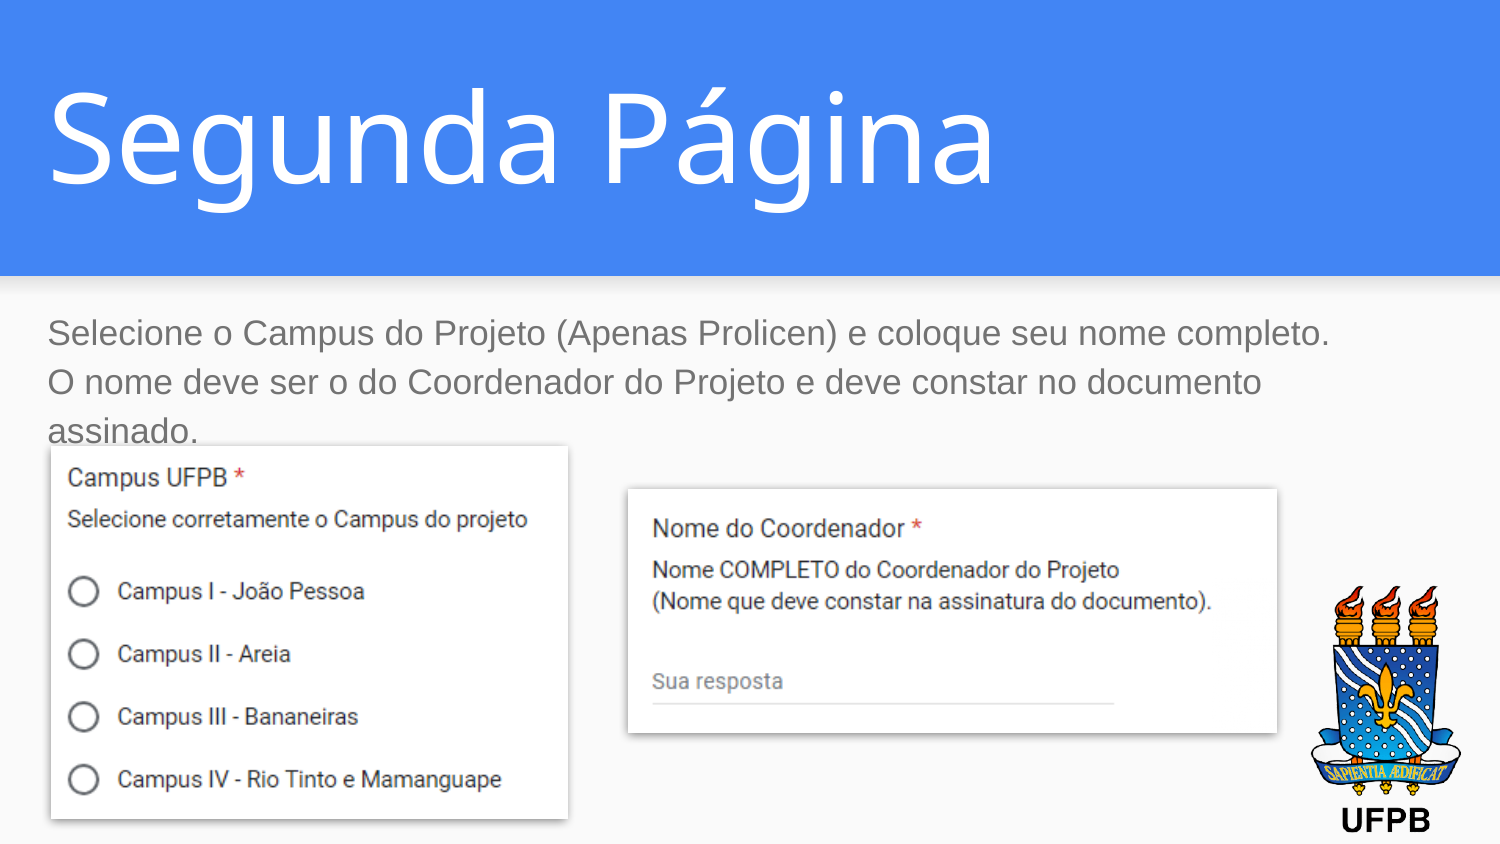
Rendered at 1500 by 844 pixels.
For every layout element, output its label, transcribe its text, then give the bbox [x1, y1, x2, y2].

title Segunda Página [32, 97, 1381, 224]
picture [51, 446, 568, 819]
list Selecione o Campus do Projeto (Apenas Prolicen) e coloque seu nome completo. O nome deve ser o do Coordenador do Projeto e deve constar no documento assinado. [32, 288, 1381, 733]
picture [628, 488, 1500, 844]
